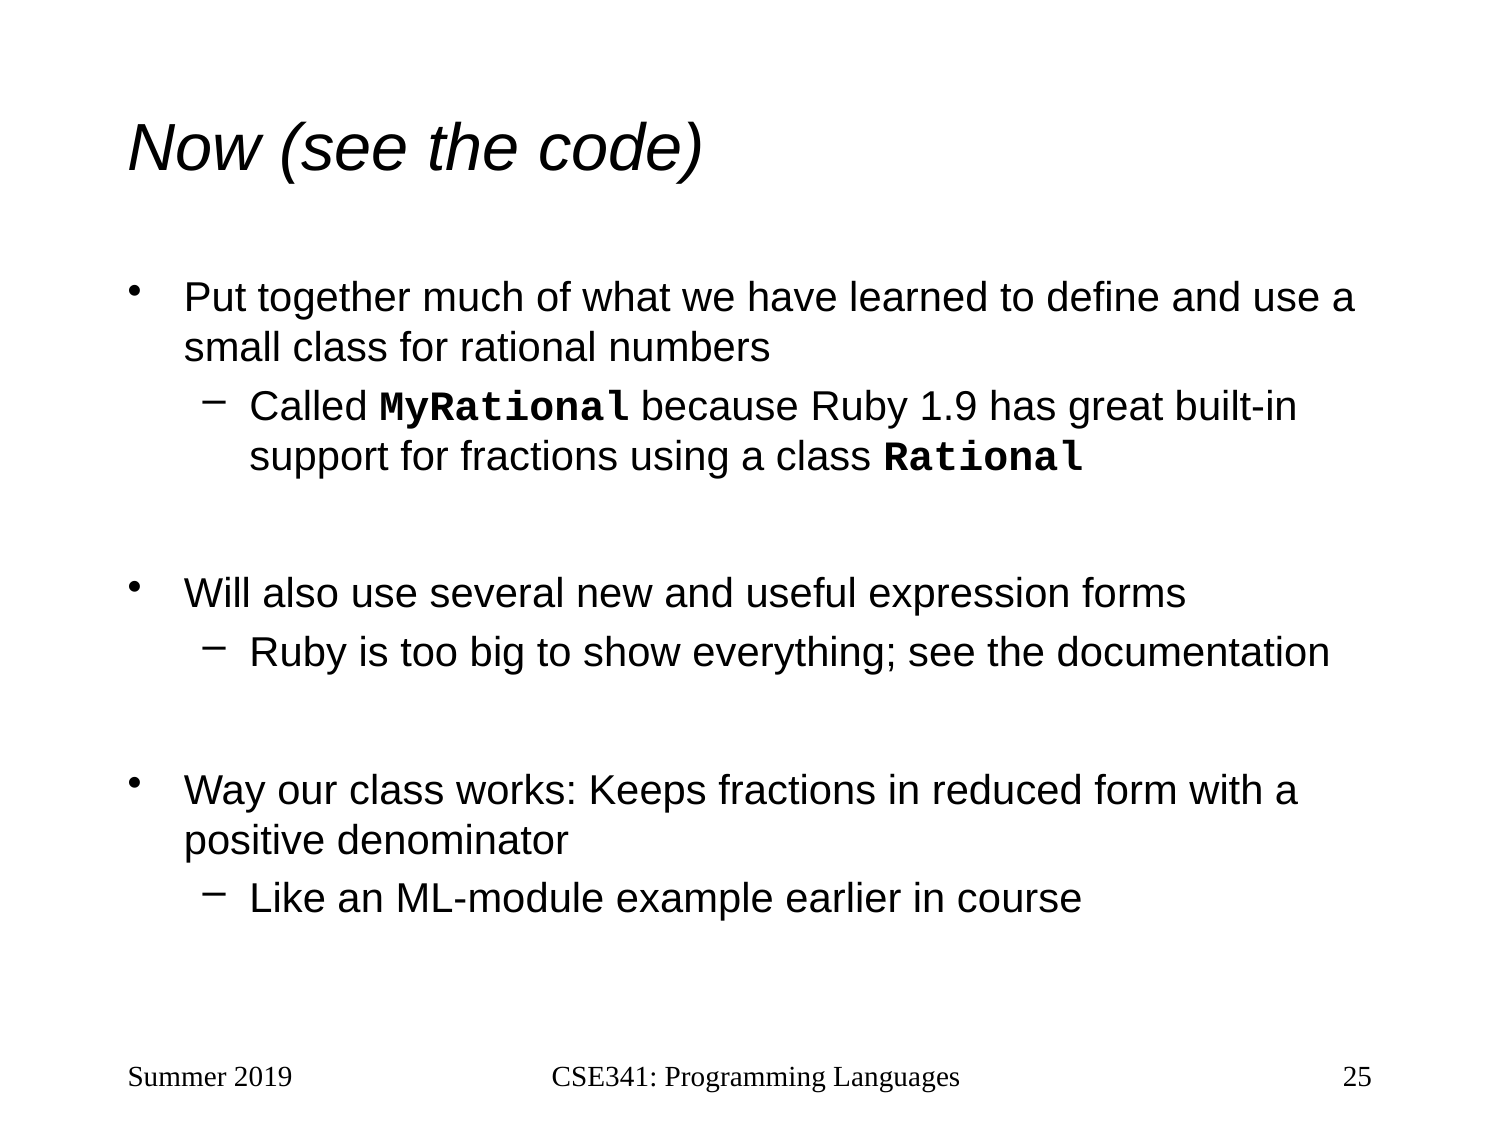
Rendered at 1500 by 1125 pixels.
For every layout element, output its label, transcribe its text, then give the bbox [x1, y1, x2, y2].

footer CSE341: Programming Languages [474, 1049, 1038, 1125]
slide_number Summer 2019 [112, 1049, 426, 1125]
list Put together much of what we have learned to define and use a small class for rational numbers Called MyRational because Ruby 1.9 has great built-in support for fractions using a class Rational Will also use several new and useful expression forms Ruby is too big to show everything; see the documentation Way our class works: Keeps fractions in reduced form with a positive denominator Like an ML-module example earlier in course [112, 262, 1388, 1001]
title Now (see the code) [112, 49, 1388, 238]
slide_number 25 [1074, 1049, 1388, 1125]
